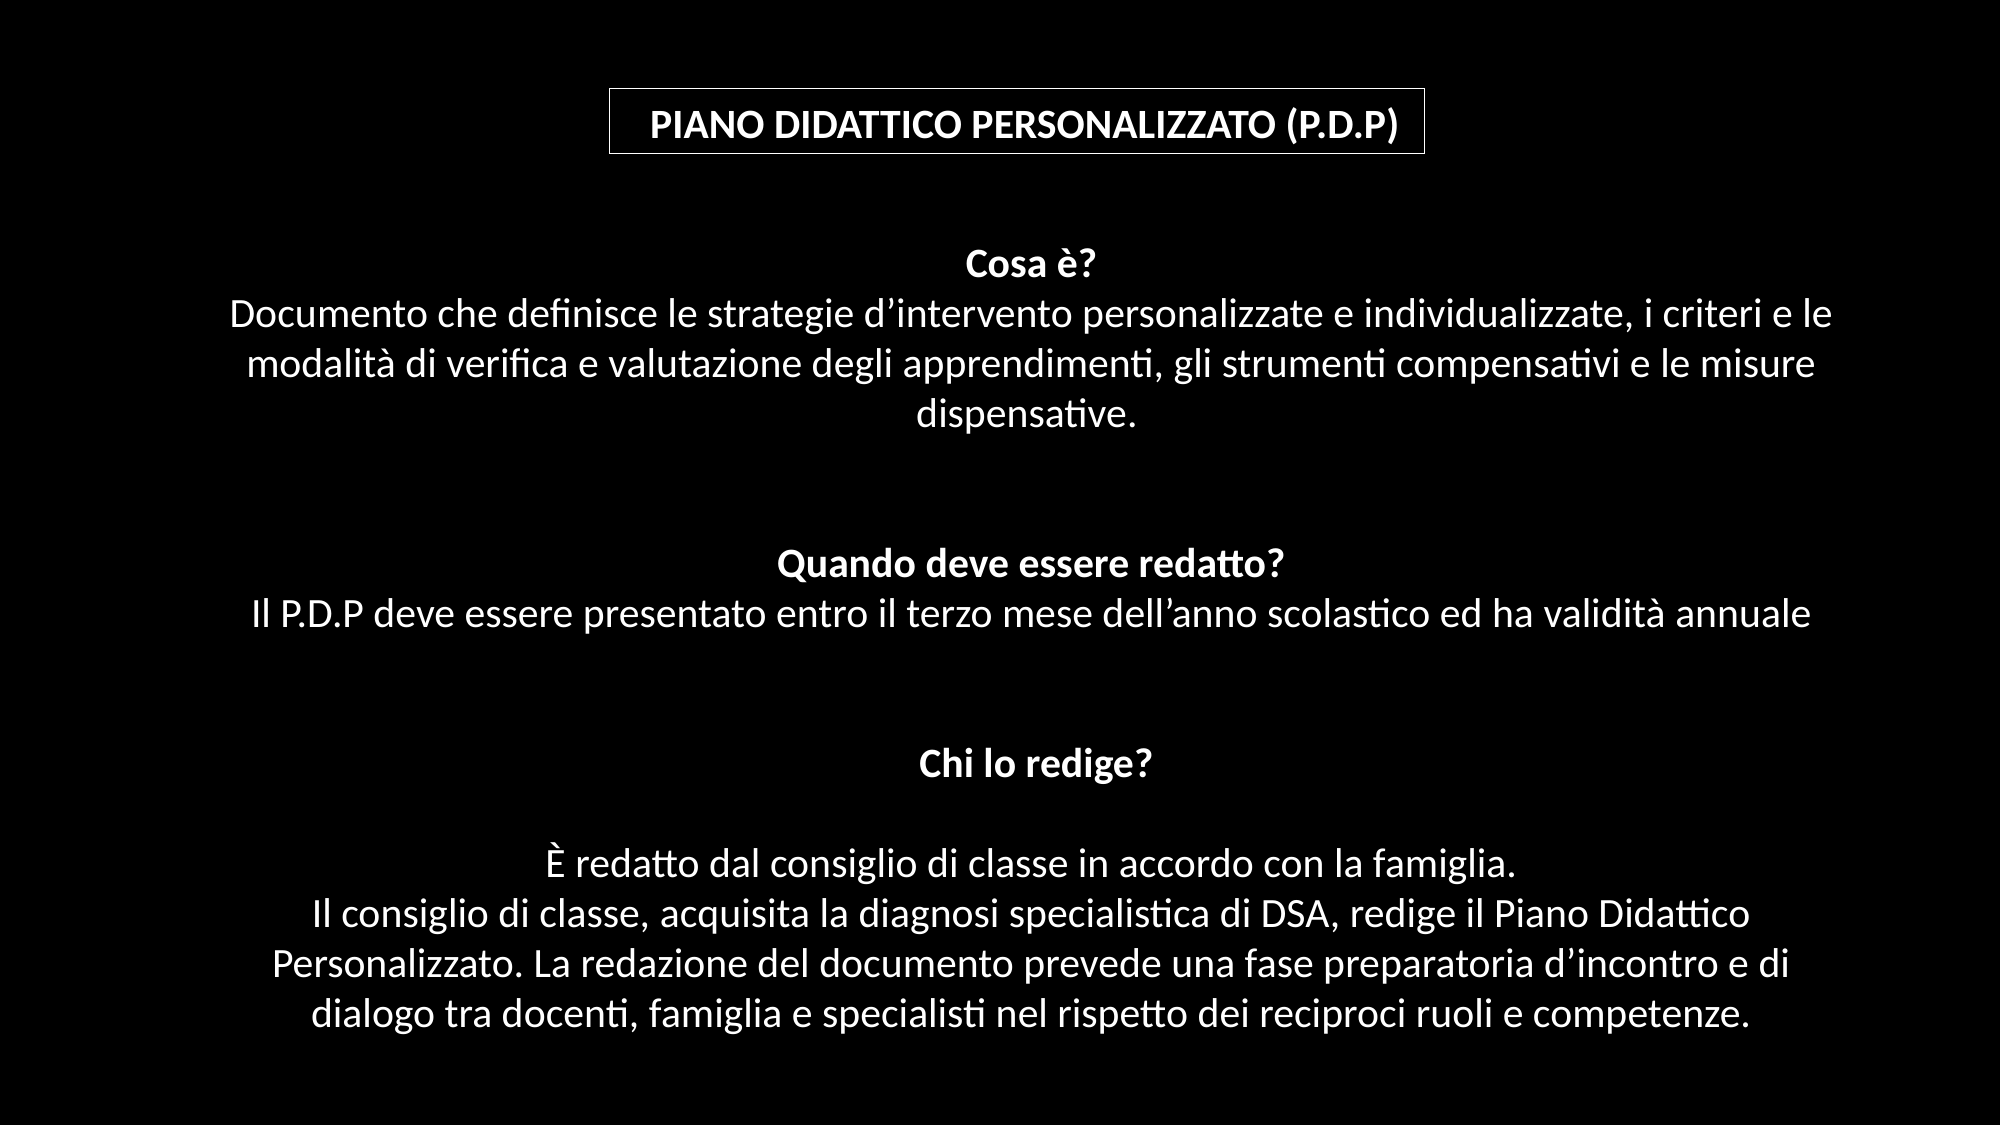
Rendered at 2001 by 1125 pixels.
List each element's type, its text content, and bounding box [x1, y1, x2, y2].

text_box [609, 88, 1425, 154]
text_box Cosa è? Documento che definisce le strategie d’intervento personalizzate e individualizzate, i criteri e le modalità di verifica e valutazione degli apprendimenti, gli strumenti compensativi e le misure dispensative. Quando deve essere redatto? Il P.D.P deve essere presentato entro il terzo mese dell’anno scolastico ed ha validità annuale Chi lo redige? È redatto dal consiglio di classe in accordo con la famiglia. Il consiglio di classe, acquisita la diagnosi specialistica di DSA, redige il Piano Didattico Personalizzato. La redazione del documento prevede una fase preparatoria d’incontro e di dialogo tra docenti, famiglia e specialisti nel rispetto dei reciproci ruoli e competenze. [208, 228, 1855, 1044]
